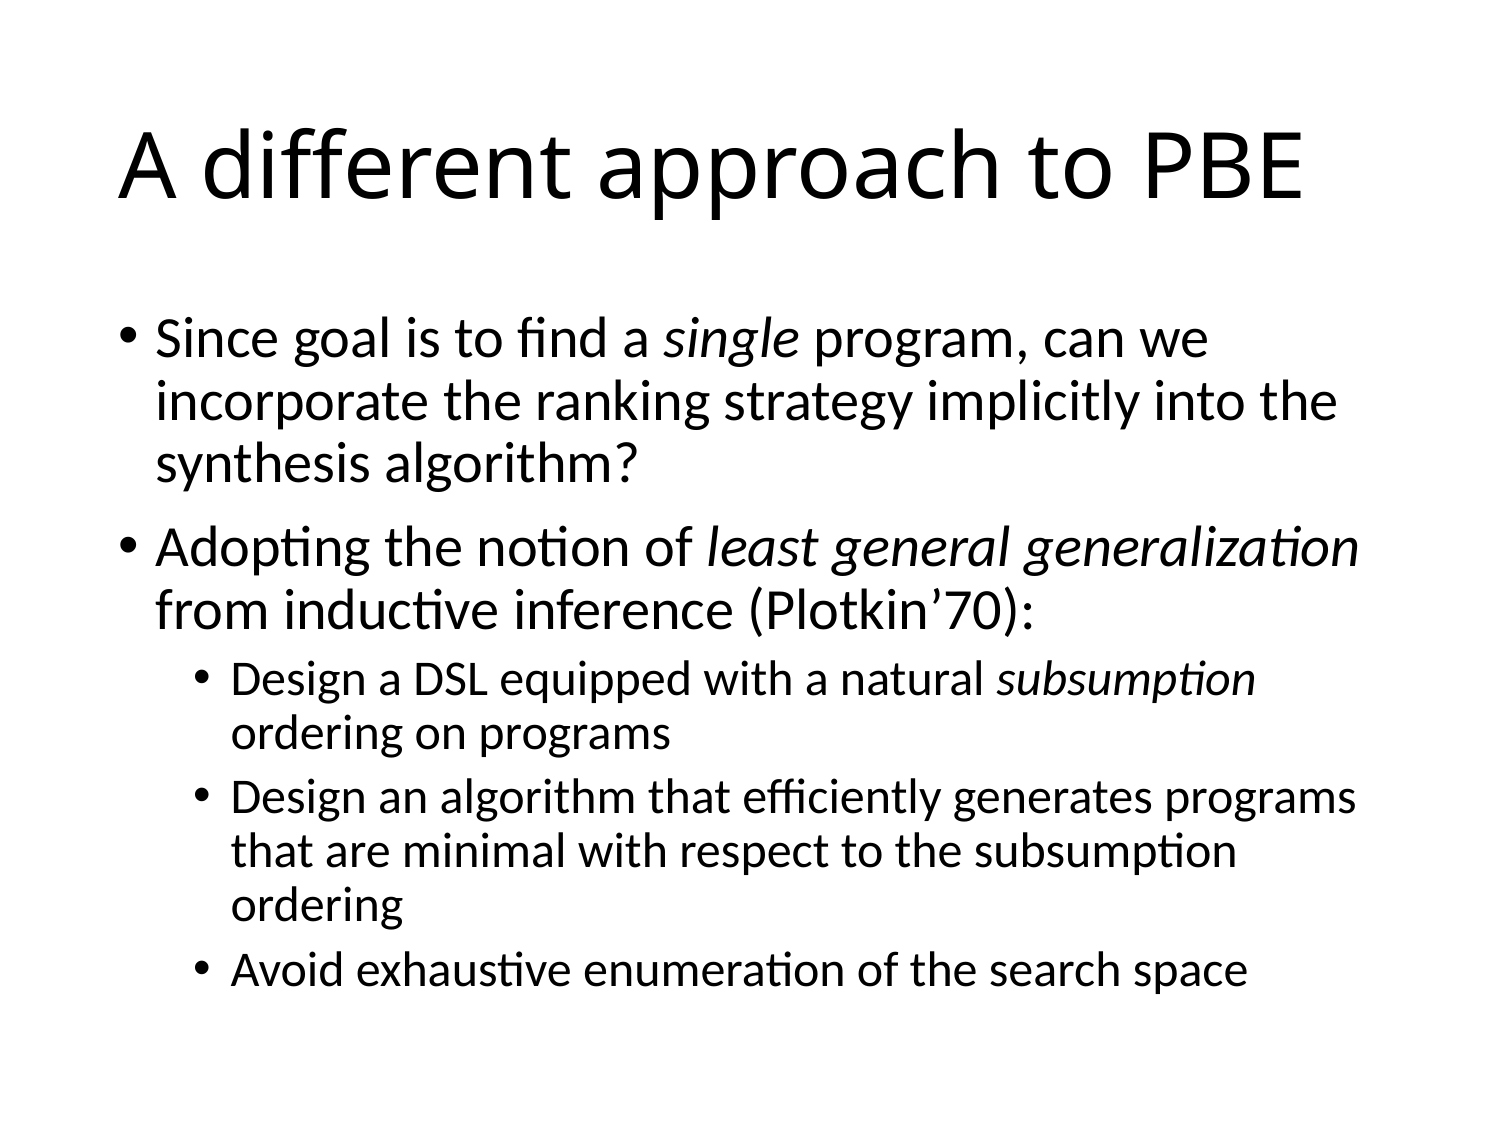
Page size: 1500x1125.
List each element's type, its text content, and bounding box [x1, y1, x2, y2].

list Since goal is to find a single program, can we incorporate the ranking strategy implicitly into the synthesis algorithm? Adopting the notion of least general generalization from inductive inference (Plotkin’70): Design a DSL equipped with a natural subsumption ordering on programs Design an algorithm that efficiently generates programs that are minimal with respect to the subsumption ordering Avoid exhaustive enumeration of the search space [103, 299, 1397, 1014]
title A different approach to PBE [103, 59, 1397, 278]
